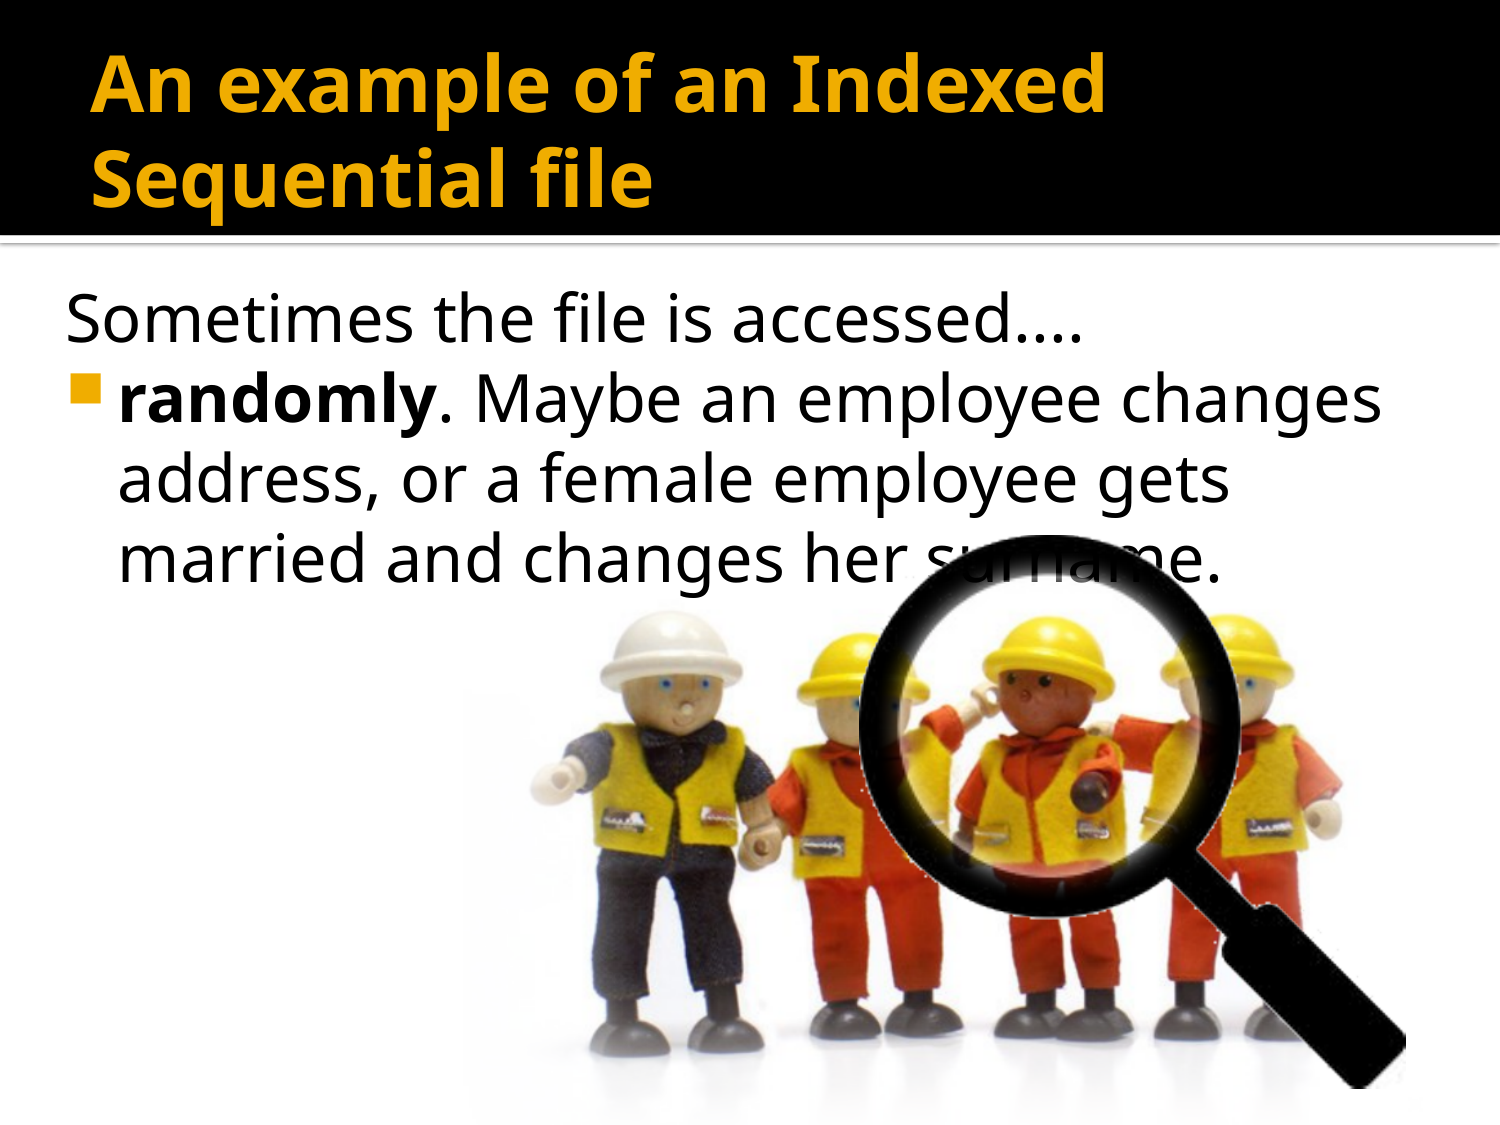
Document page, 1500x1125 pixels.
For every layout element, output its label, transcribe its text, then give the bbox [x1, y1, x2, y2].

title An example of an Indexed Sequential file [75, 25, 1425, 231]
picture [459, 486, 1451, 1125]
list Sometimes the file is accessed.... randomly. Maybe an employee changes address, or a female employee gets married and changes her surname. [36, 260, 1469, 924]
